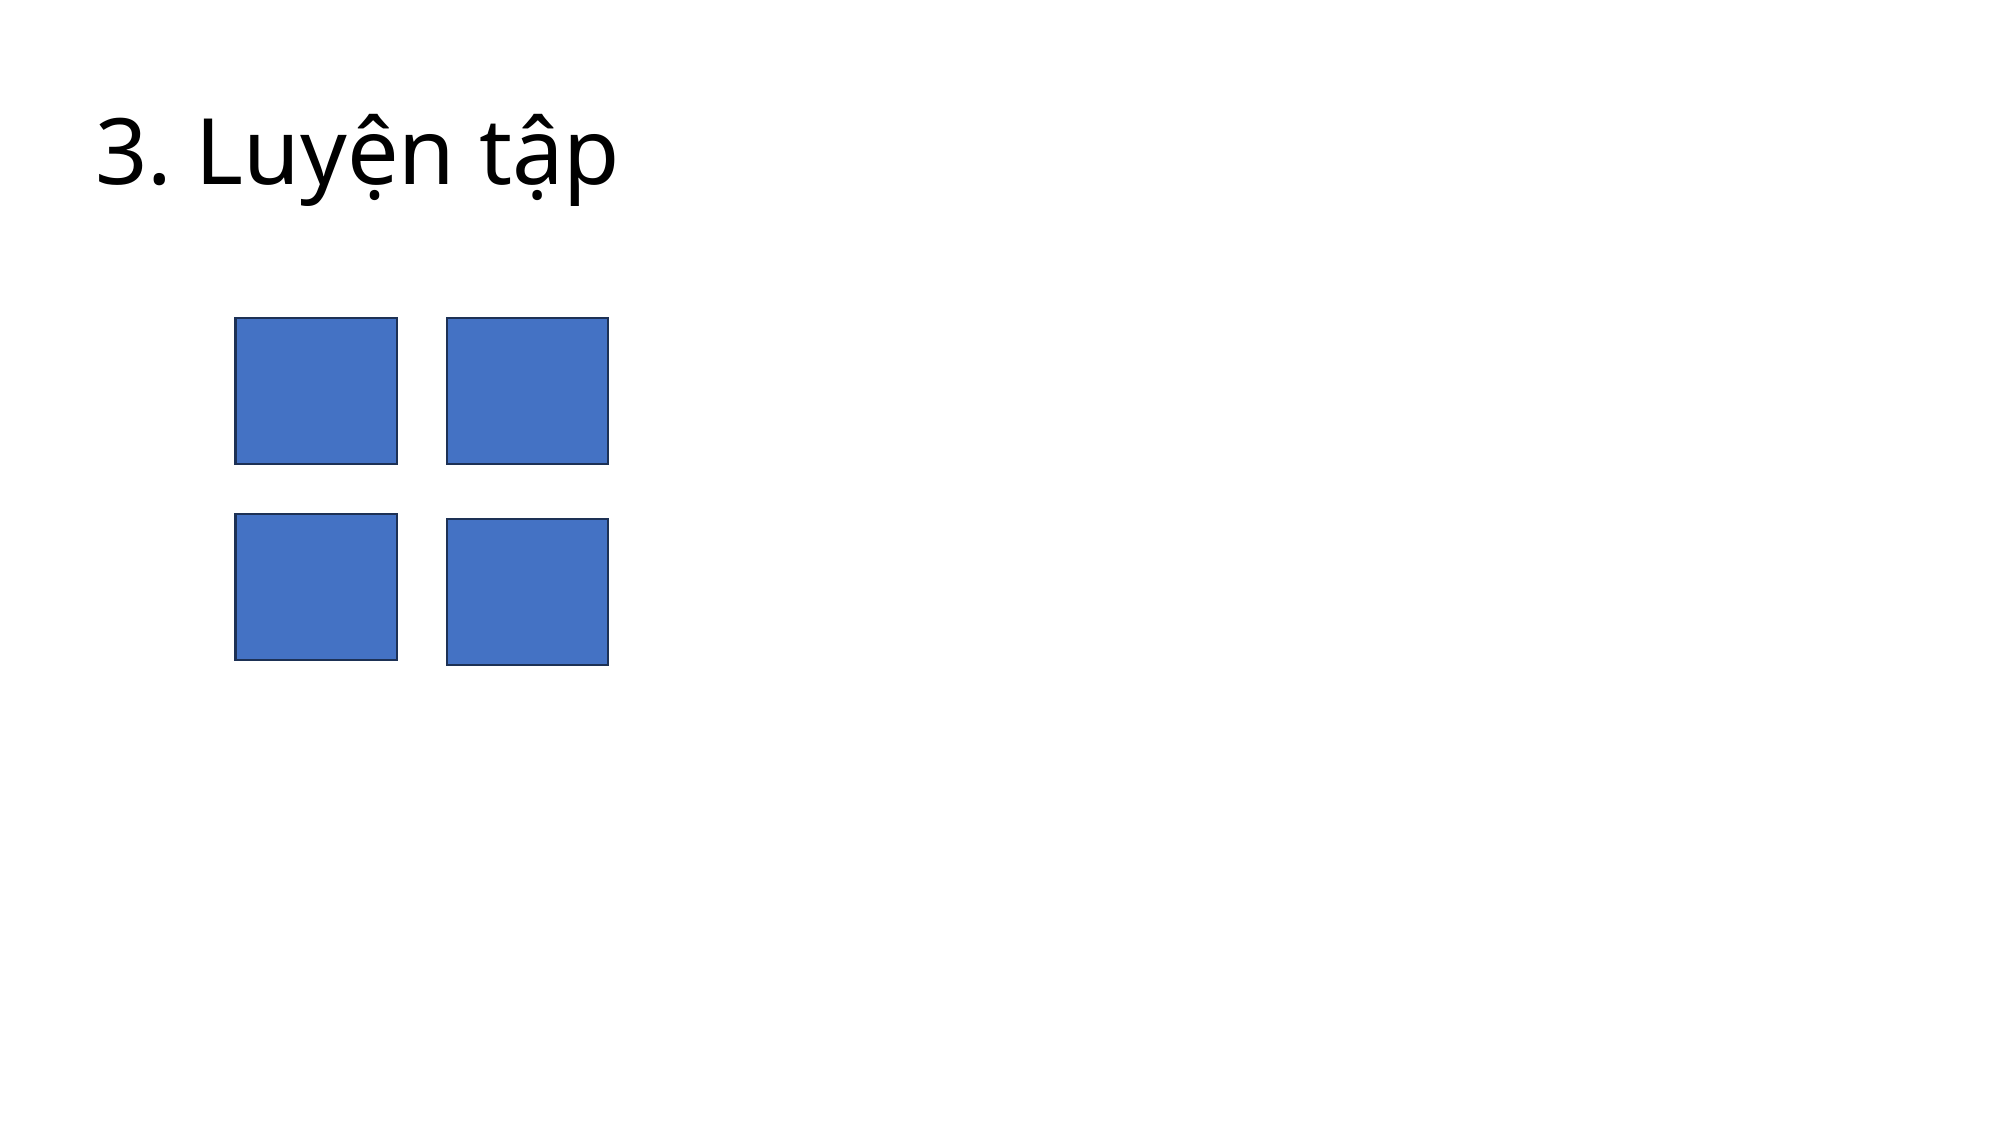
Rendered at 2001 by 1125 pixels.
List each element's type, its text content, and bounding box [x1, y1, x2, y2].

text_box 3. Luyện tập [80, 46, 1806, 264]
text_box [234, 513, 398, 661]
text_box [234, 317, 398, 465]
text_box [446, 518, 609, 666]
text_box [446, 317, 609, 465]
